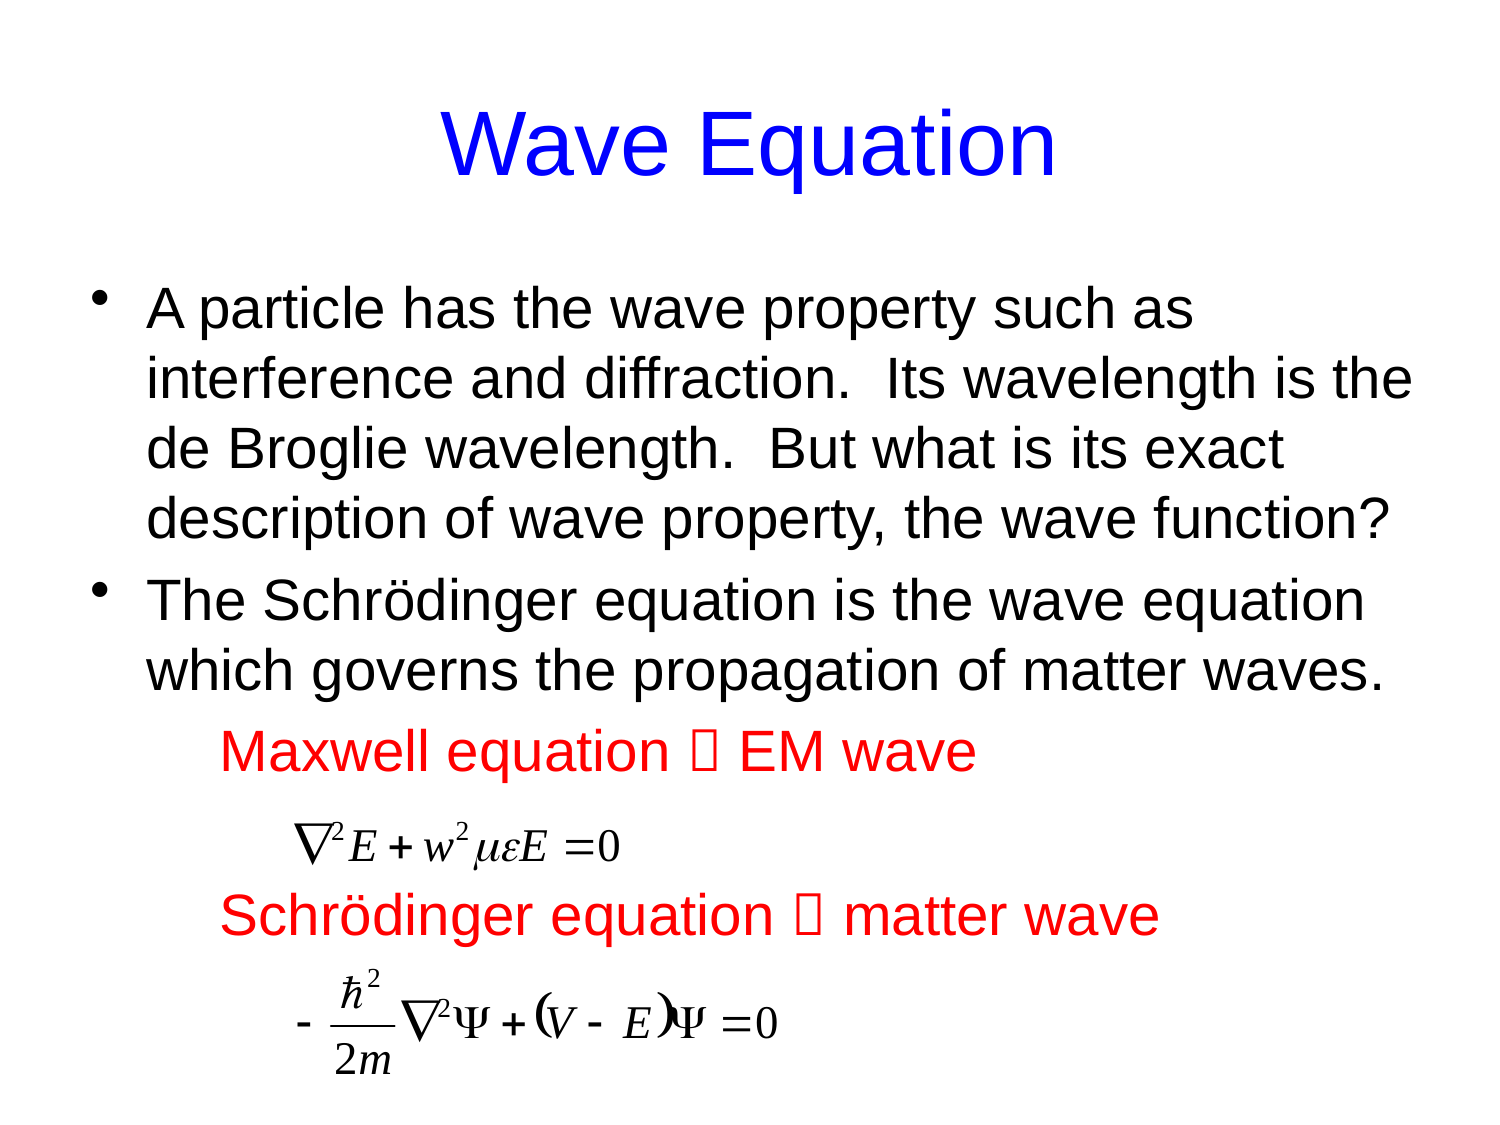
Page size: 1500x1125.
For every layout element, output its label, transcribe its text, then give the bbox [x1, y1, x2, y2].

title Wave Equation [74, 44, 1426, 233]
list A particle has the wave property such as interference and diffraction. Its wavelength is the de Broglie wavelength. But what is its exact description of wave property, the wave function? The Schrödinger equation is the wave equation which governs the propagation of matter waves. Maxwell equation  EM wave Schrödinger equation  matter wave [74, 262, 1436, 1006]
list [289, 810, 787, 1085]
